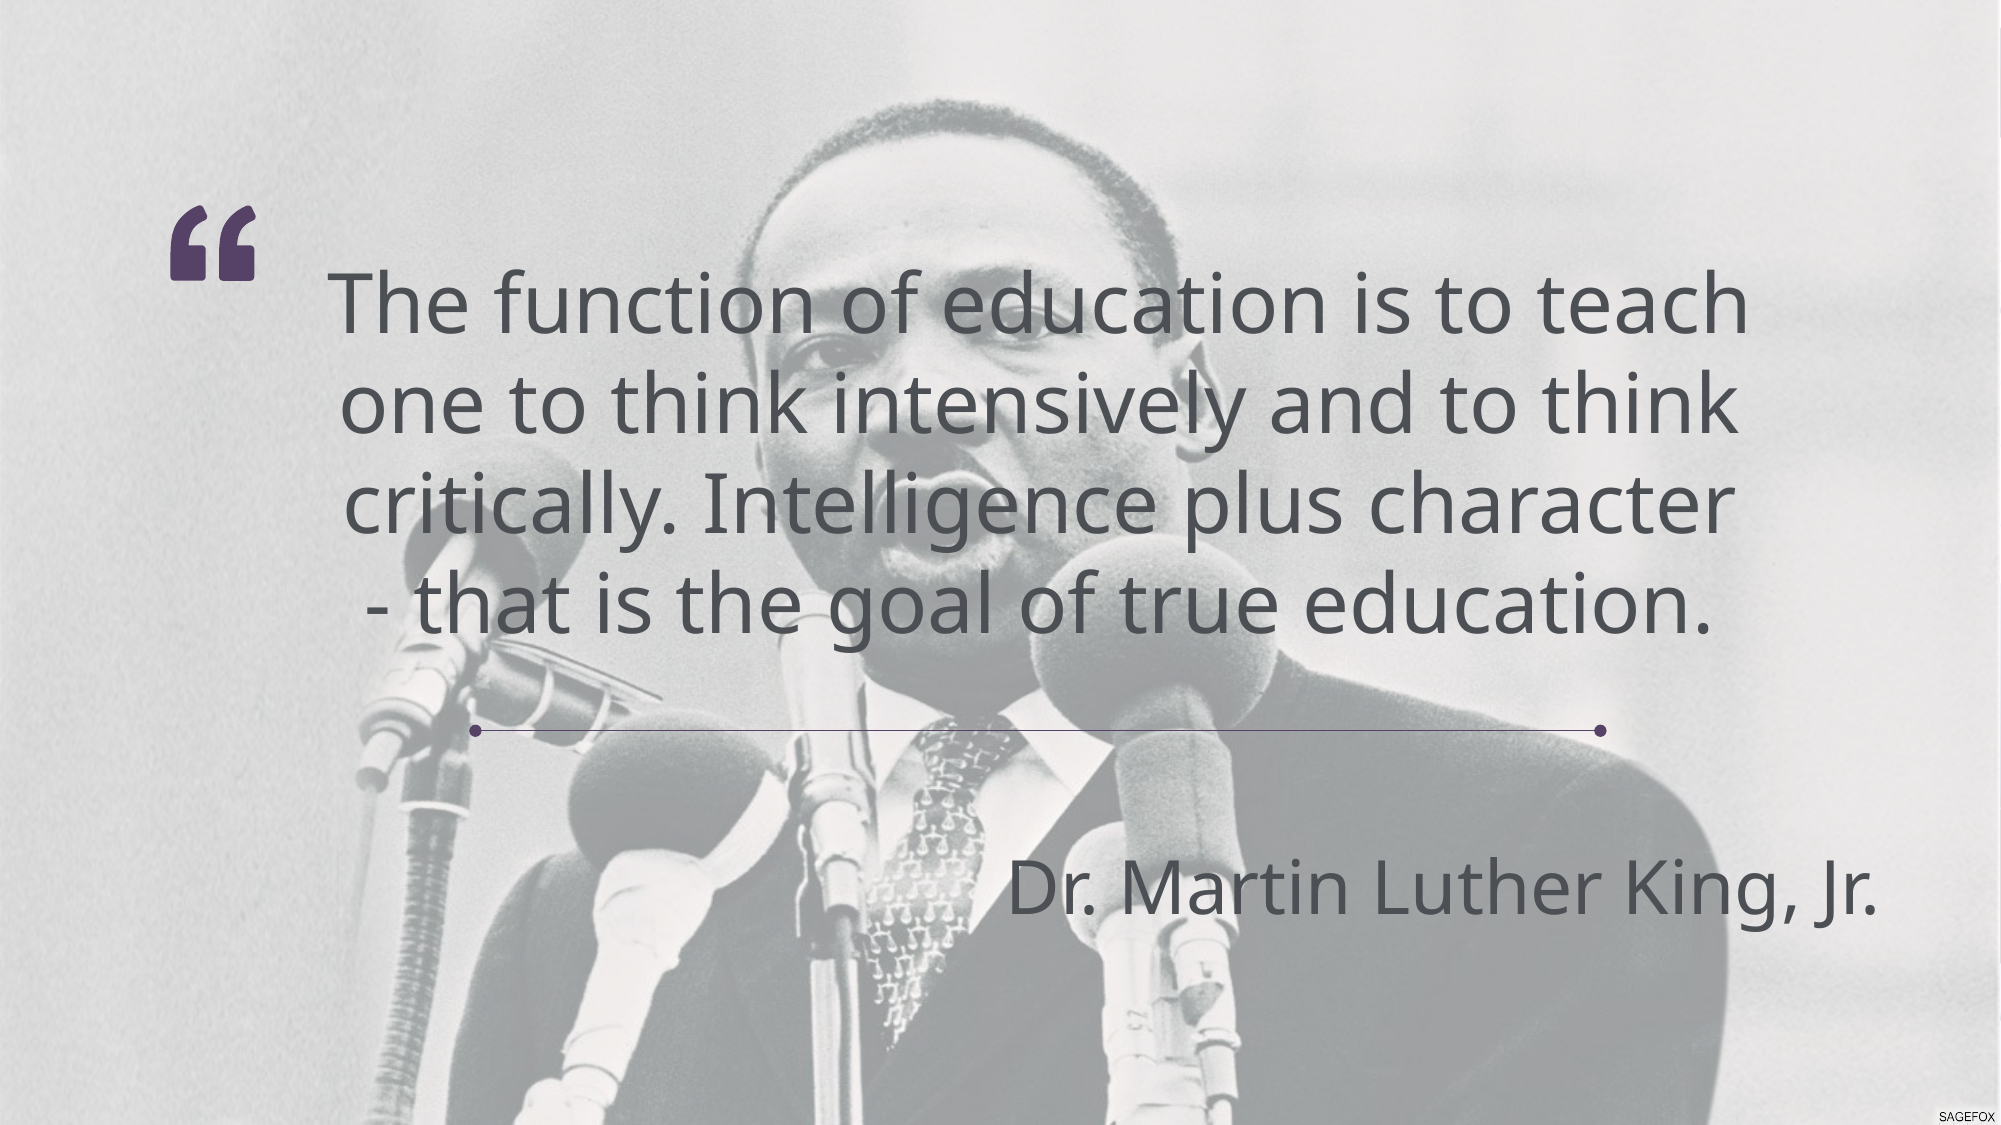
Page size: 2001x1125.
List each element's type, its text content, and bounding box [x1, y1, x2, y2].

text_box [0, 0, 2000, 1125]
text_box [170, 205, 256, 281]
text_box The function of education is to teach one to think intensively and to think critically. Intelligence plus character - that is the goal of true education. [303, 243, 1777, 658]
picture [1936, 1111, 1997, 1125]
text_box Dr. Martin Luther King, Jr. [989, 831, 1897, 937]
